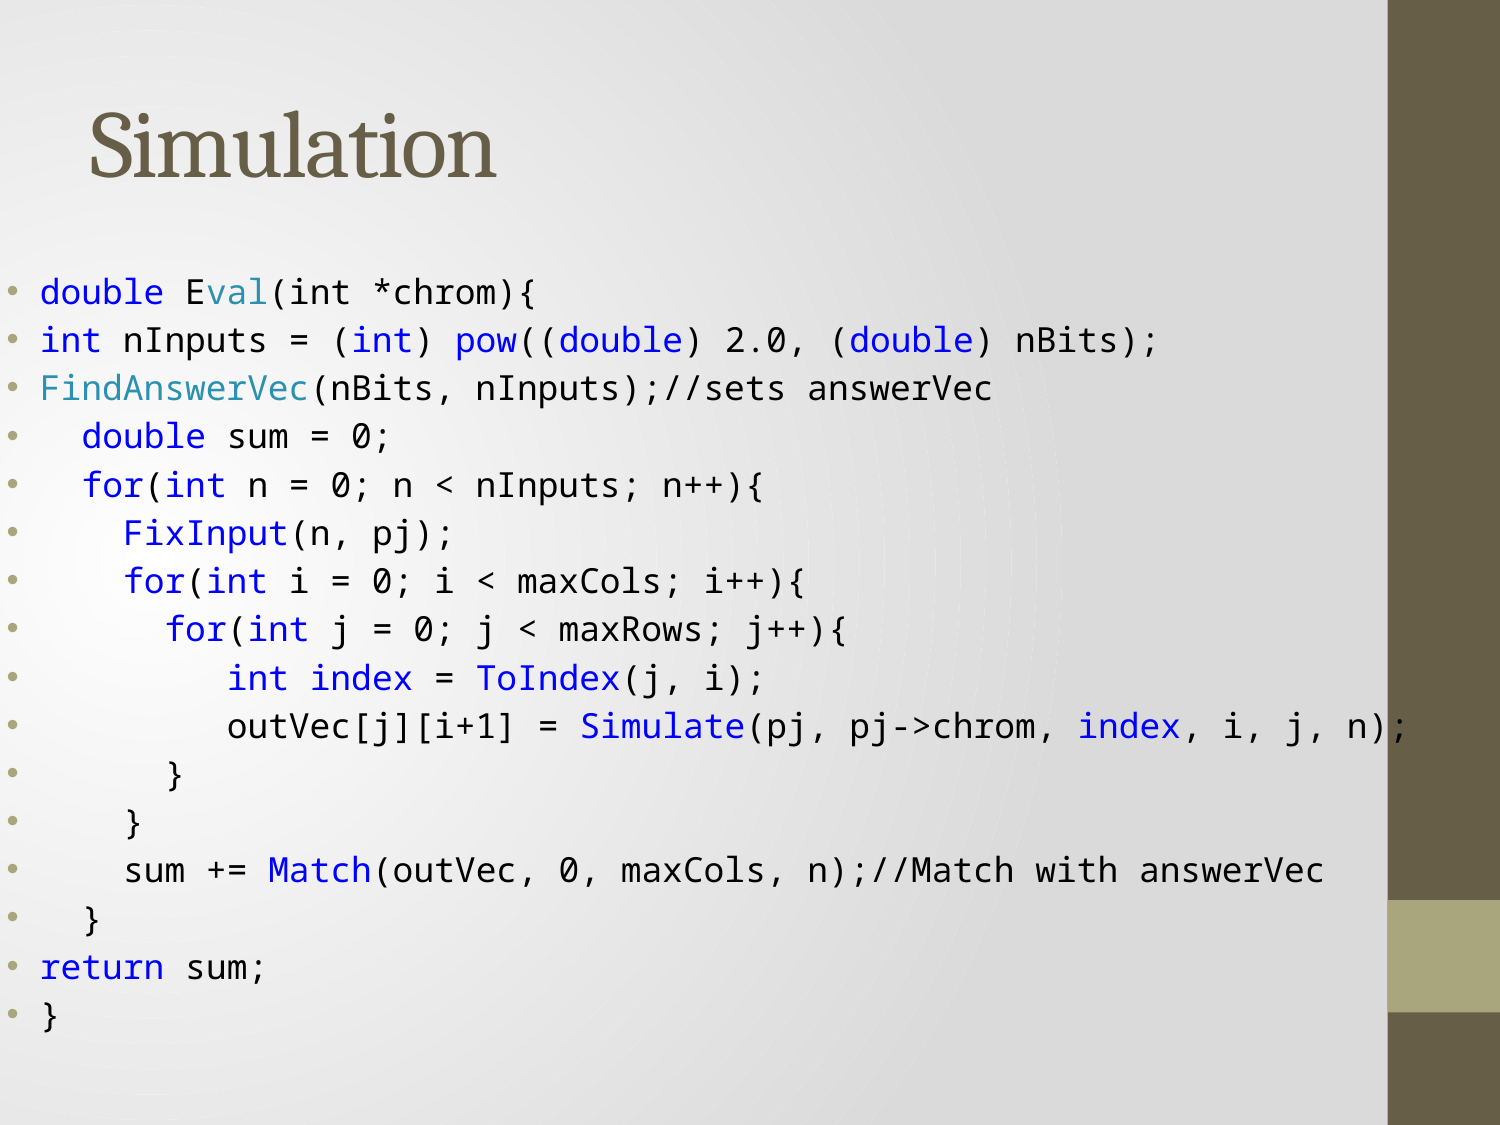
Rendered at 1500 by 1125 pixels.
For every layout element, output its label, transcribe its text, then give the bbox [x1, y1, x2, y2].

list double Eval(int *chrom){ int nInputs = (int) pow((double) 2.0, (double) nBits); FindAnswerVec(nBits, nInputs);//sets answerVec double sum = 0; for(int n = 0; n < nInputs; n++){ FixInput(n, pj); for(int i = 0; i < maxCols; i++){ for(int j = 0; j < maxRows; j++){ int index = ToIndex(j, i); outVec[j][i+1] = Simulate(pj, pj->chrom, index, i, j, n); } } sum += Match(outVec, 0, maxCols, n);//Match with answerVec } return sum; } [0, 262, 1500, 1050]
title Simulation [75, 45, 1325, 233]
